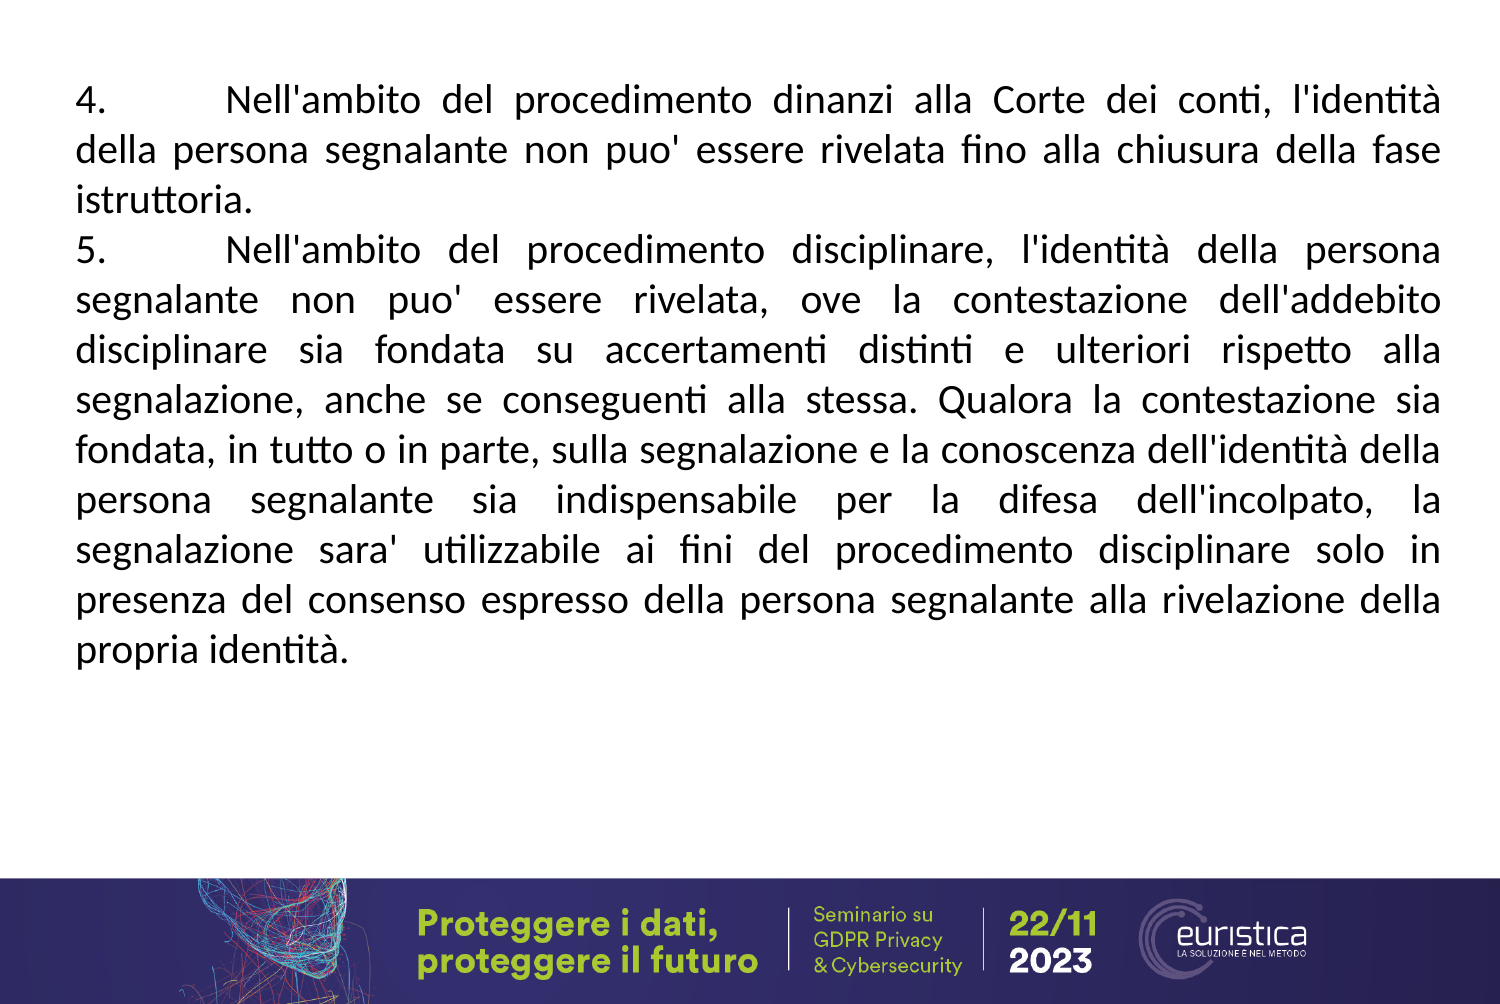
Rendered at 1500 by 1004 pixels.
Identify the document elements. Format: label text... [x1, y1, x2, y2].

picture [0, 0, 1500, 1004]
text_box 4. Nell'ambito del procedimento dinanzi alla Corte dei conti, l'identità della persona segnalante non puo' essere rivelata fino alla chiusura della fase istruttoria. 5. Nell'ambito del procedimento disciplinare, l'identità della persona segnalante non puo' essere rivelata, ove la contestazione dell'addebito disciplinare sia fondata su accertamenti distinti e ulteriori rispetto alla segnalazione, anche se conseguenti alla stessa. Qualora la contestazione sia fondata, in tutto o in parte, sulla segnalazione e la conoscenza dell'identità della persona segnalante sia indispensabile per la difesa dell'incolpato, la segnalazione sara' utilizzabile ai fini del procedimento disciplinare solo in presenza del consenso espresso della persona segnalante alla rivelazione della propria identità. [60, 64, 1458, 775]
